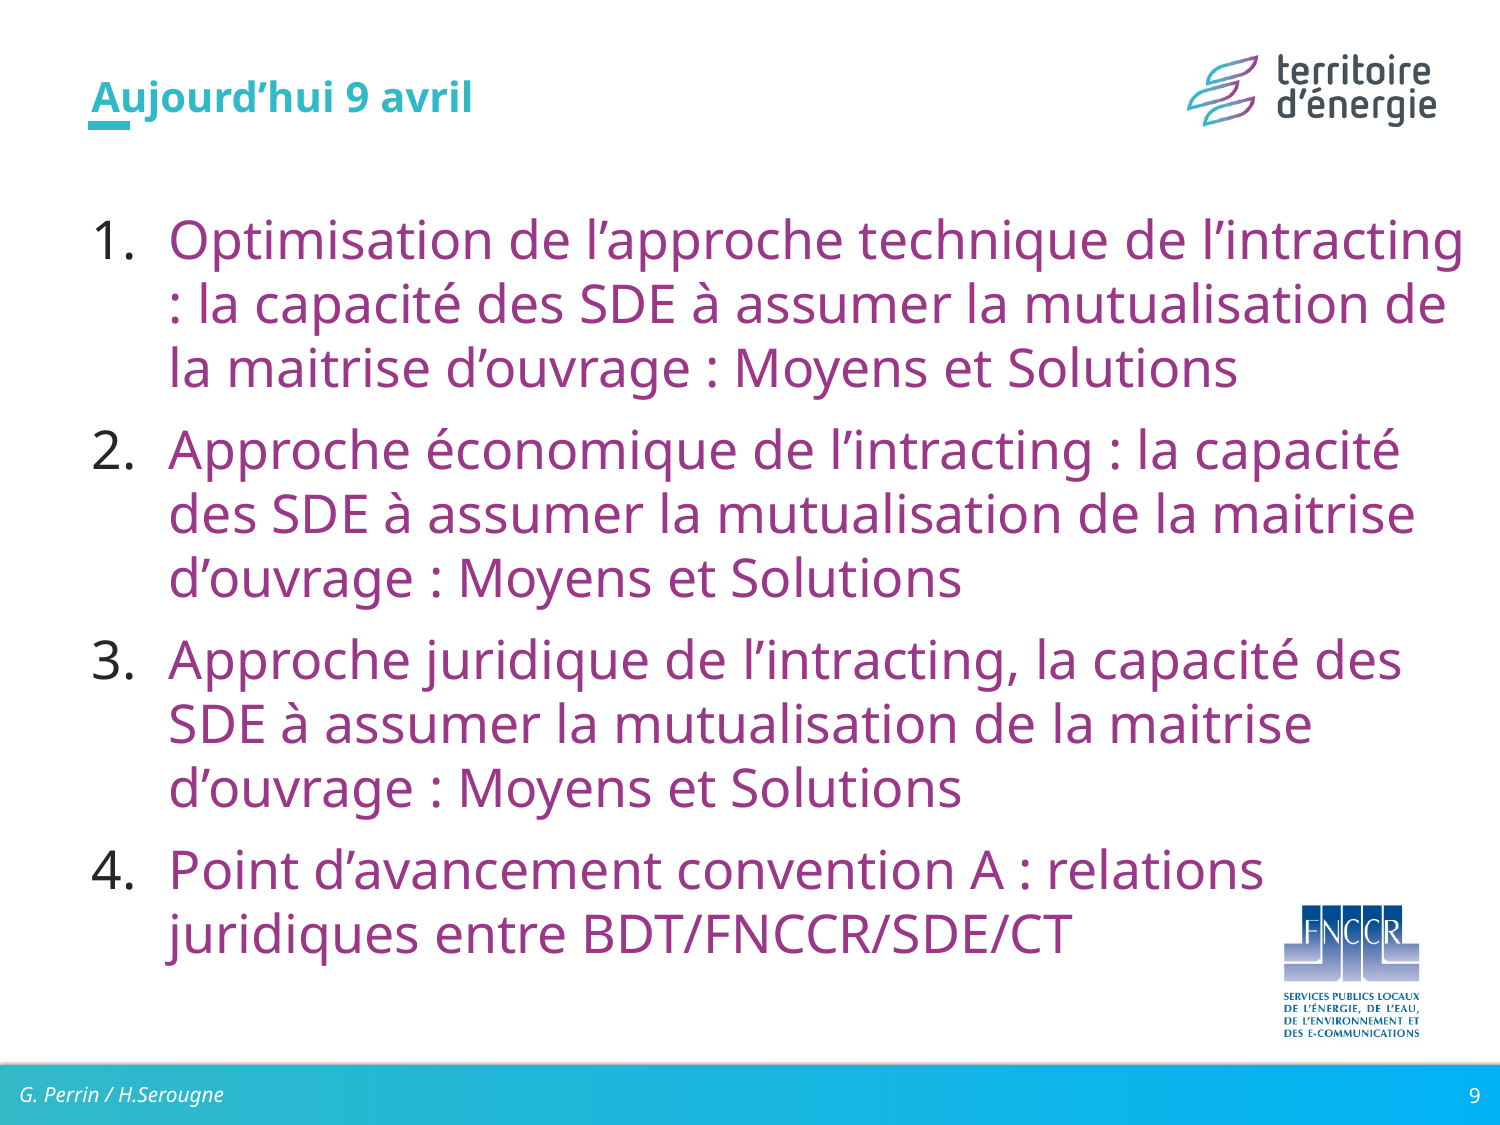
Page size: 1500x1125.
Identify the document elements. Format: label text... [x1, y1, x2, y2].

picture [1187, 54, 1436, 127]
slide_number 9 [1158, 1067, 1496, 1125]
title Aujourd’hui 9 avril [76, 59, 1397, 138]
list Optimisation de l’approche technique de l’intracting : la capacité des SDE à assumer la mutualisation de la maitrise d’ouvrage : Moyens et Solutions Approche économique de l’intracting : la capacité des SDE à assumer la mutualisation de la maitrise d’ouvrage : Moyens et Solutions Approche juridique de l’intracting, la capacité des SDE à assumer la mutualisation de la maitrise d’ouvrage : Moyens et Solutions Point d’avancement convention A : relations juridiques entre BDT/FNCCR/SDE/CT [76, 198, 1482, 1024]
picture [1267, 1024, 1436, 1048]
slide_number G. Perrin / H.Serougne [4, 1063, 342, 1124]
